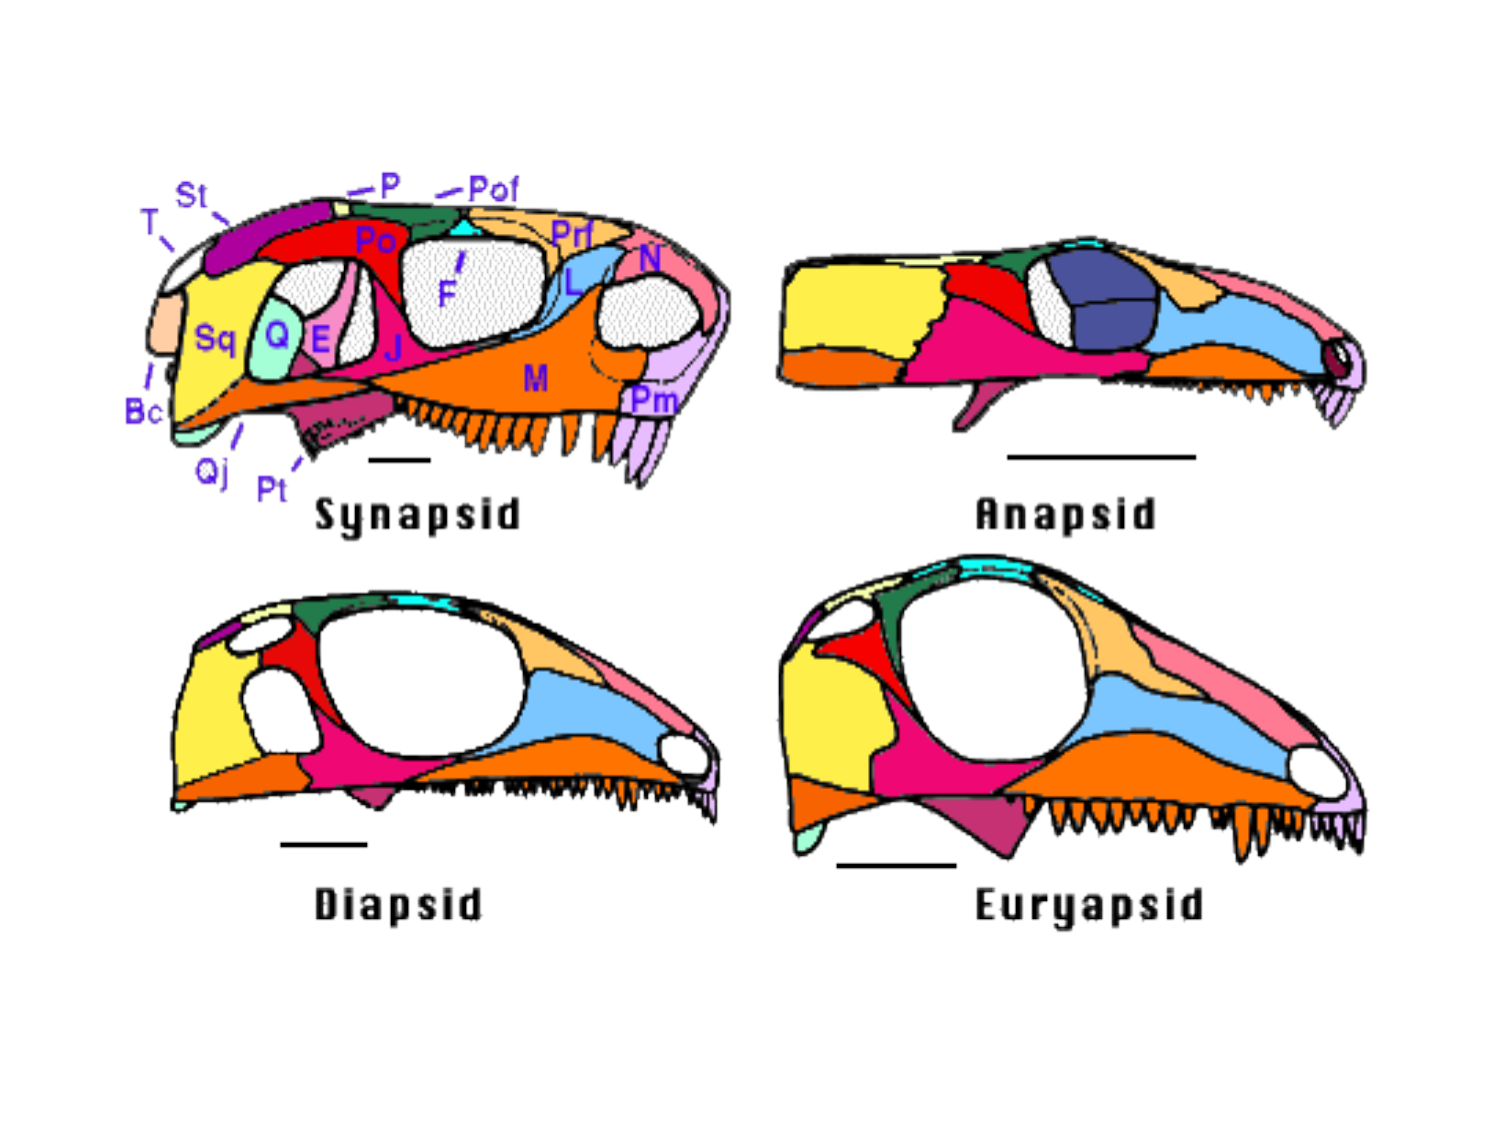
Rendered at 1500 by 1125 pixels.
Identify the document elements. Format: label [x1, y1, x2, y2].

picture [121, 170, 1382, 936]
